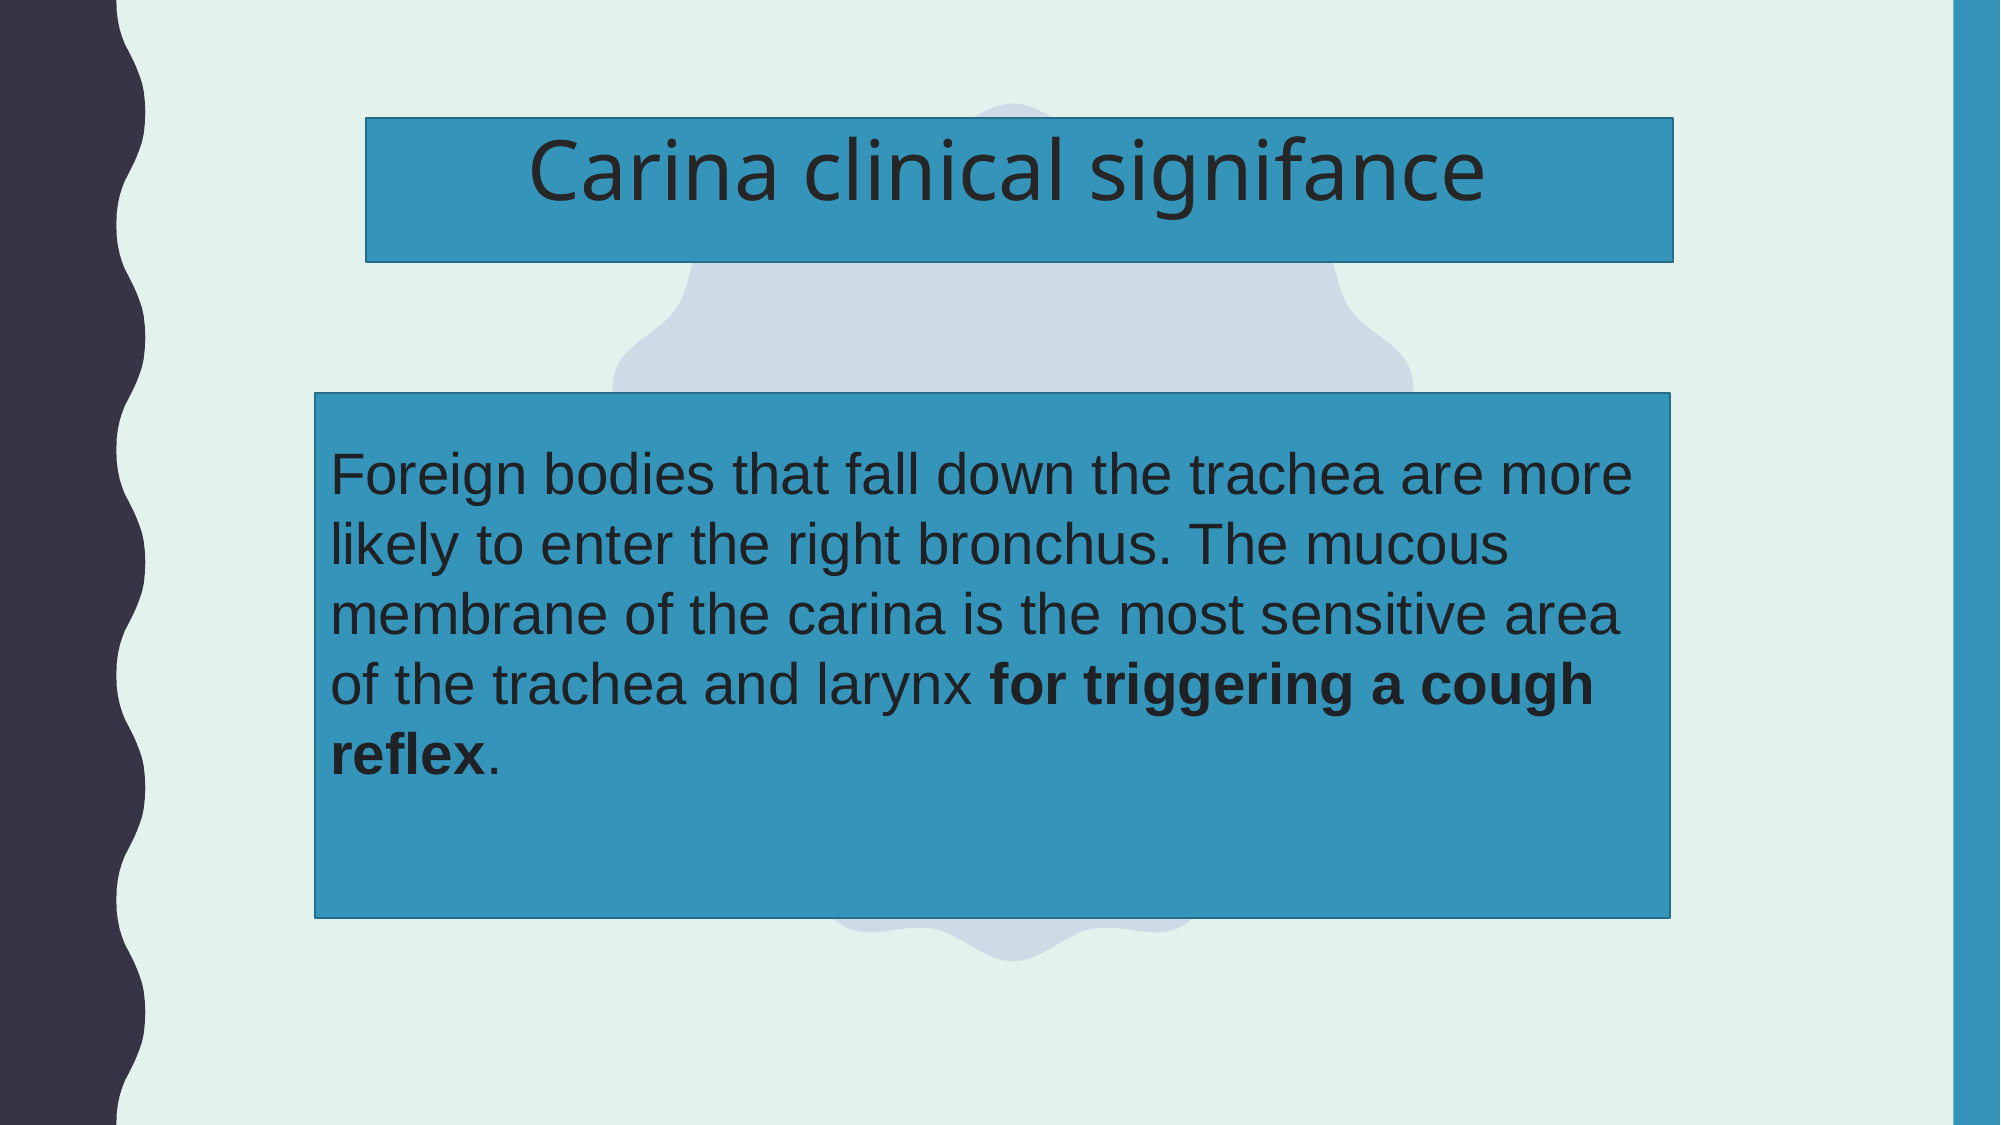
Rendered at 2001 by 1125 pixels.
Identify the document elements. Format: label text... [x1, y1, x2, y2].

text_box Carina clinical signifance [365, 117, 1674, 263]
text_box Foreign bodies that fall down the trachea are more likely to enter the right bronchus. The mucous membrane of the carina is the most sensitive area of the trachea and larynx for triggering a cough reflex. [314, 392, 1671, 919]
